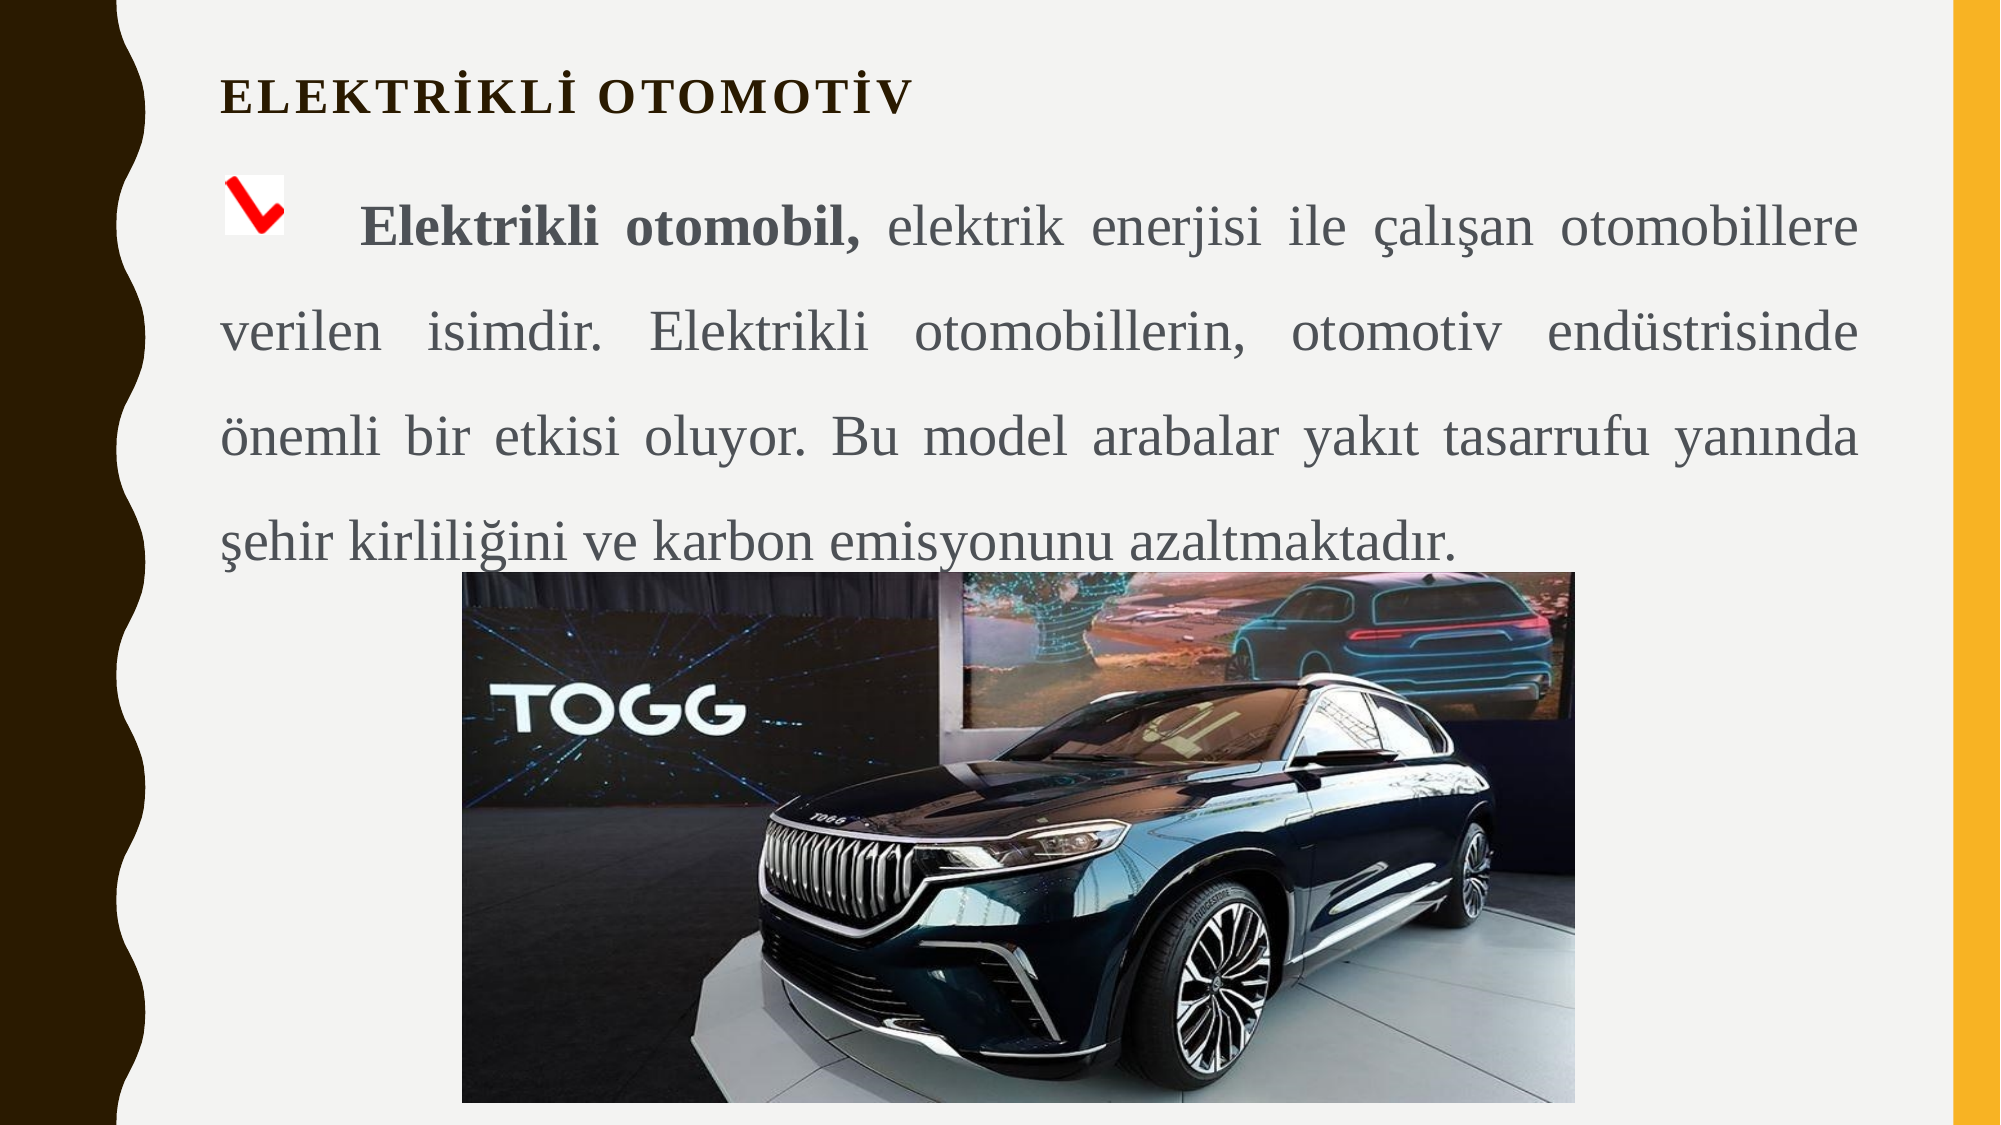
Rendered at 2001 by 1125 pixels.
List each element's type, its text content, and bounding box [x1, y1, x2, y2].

list Elektrikli otomobil, elektrik enerjisi ile çalışan otomobillere verilen isimdir. Elektrikli otomobillerin, otomotiv endüstrisinde önemli bir etkisi oluyor. Bu model arabalar yakıt tasarrufu yanında şehir kirliliğini ve karbon emisyonunu azaltmaktadır. [205, 144, 1875, 1020]
title ELEKTRİKLİ OTOMOTİV [205, 62, 1875, 144]
picture [225, 175, 284, 235]
picture [462, 572, 1575, 1103]
